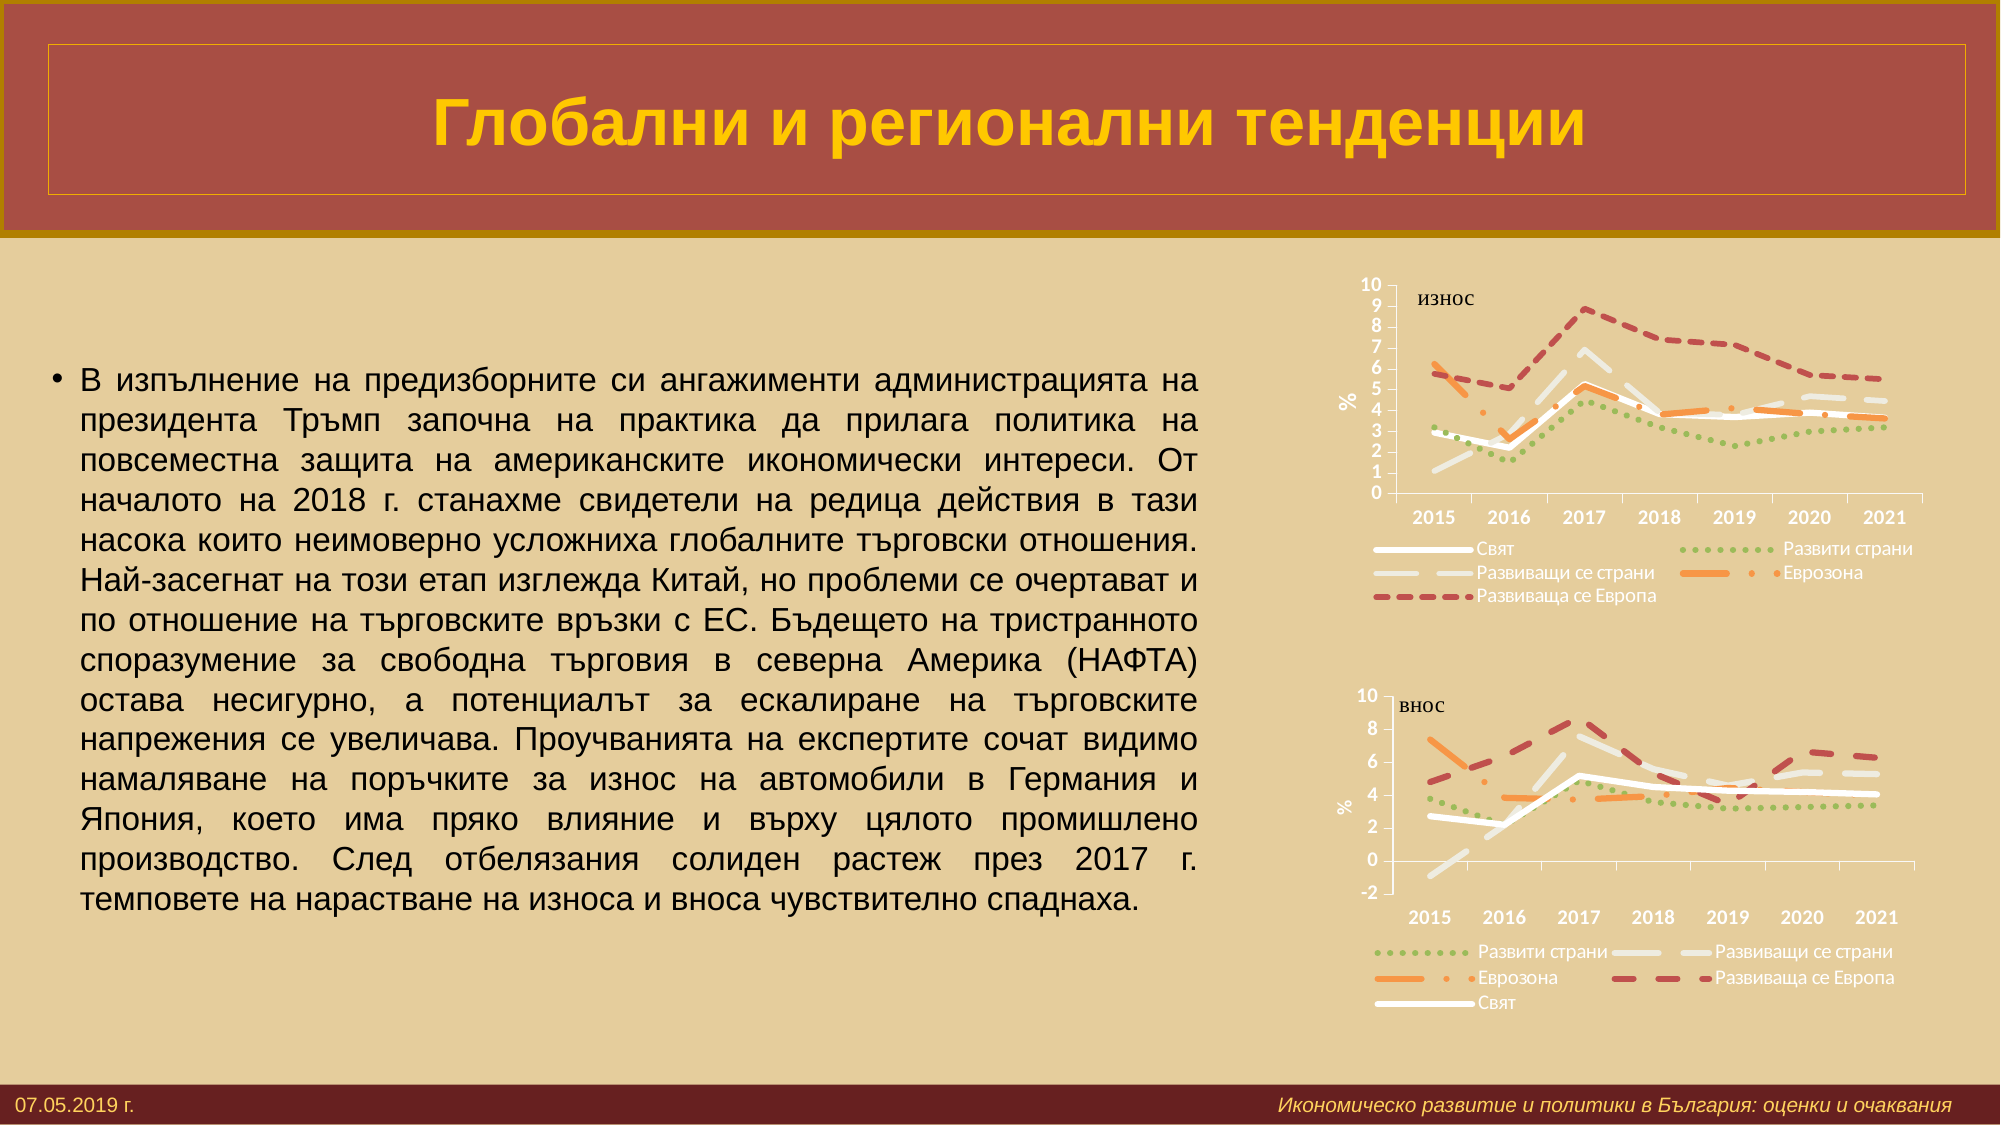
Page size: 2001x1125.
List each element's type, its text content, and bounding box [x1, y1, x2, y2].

text_box В изпълнение на предизборните си ангажименти администрацията на президента Тръмп започна на практика да прилага политика на повсеместна защита на американските икономически интереси. От началото на 2018 г. станахме свидетели на редица действия в тази насока които неимоверно усложниха глобалните търговски отношения. Най-засегнат на този етап изглежда Китай, но проблеми се очертават и по отношение на търговските връзки с ЕС. Бъдещето на тристранното споразумение за свободна търговия в северна Америка (НАФТА) остава несигурно, а потенциалът за ескалиране на търговските напрежения се увеличава. Проучванията на експертите сочат видимо намаляване на поръчките за износ на автомобили в Германия и Япония, което има пряко влияние и върху цялото промишлено производство. След отбелязания солиден растеж през 2017 г. темповете на нарастване на износа и вноса чувствително спаднаха. [36, 350, 1215, 977]
chart [1329, 264, 1940, 612]
text_box 07.05.2019 г. Икономическо развитие и политики в България: оценки и очаквания [0, 1084, 2000, 1125]
chart [1329, 675, 1930, 1020]
title Глобални и регионални тенденции [48, 44, 1966, 195]
